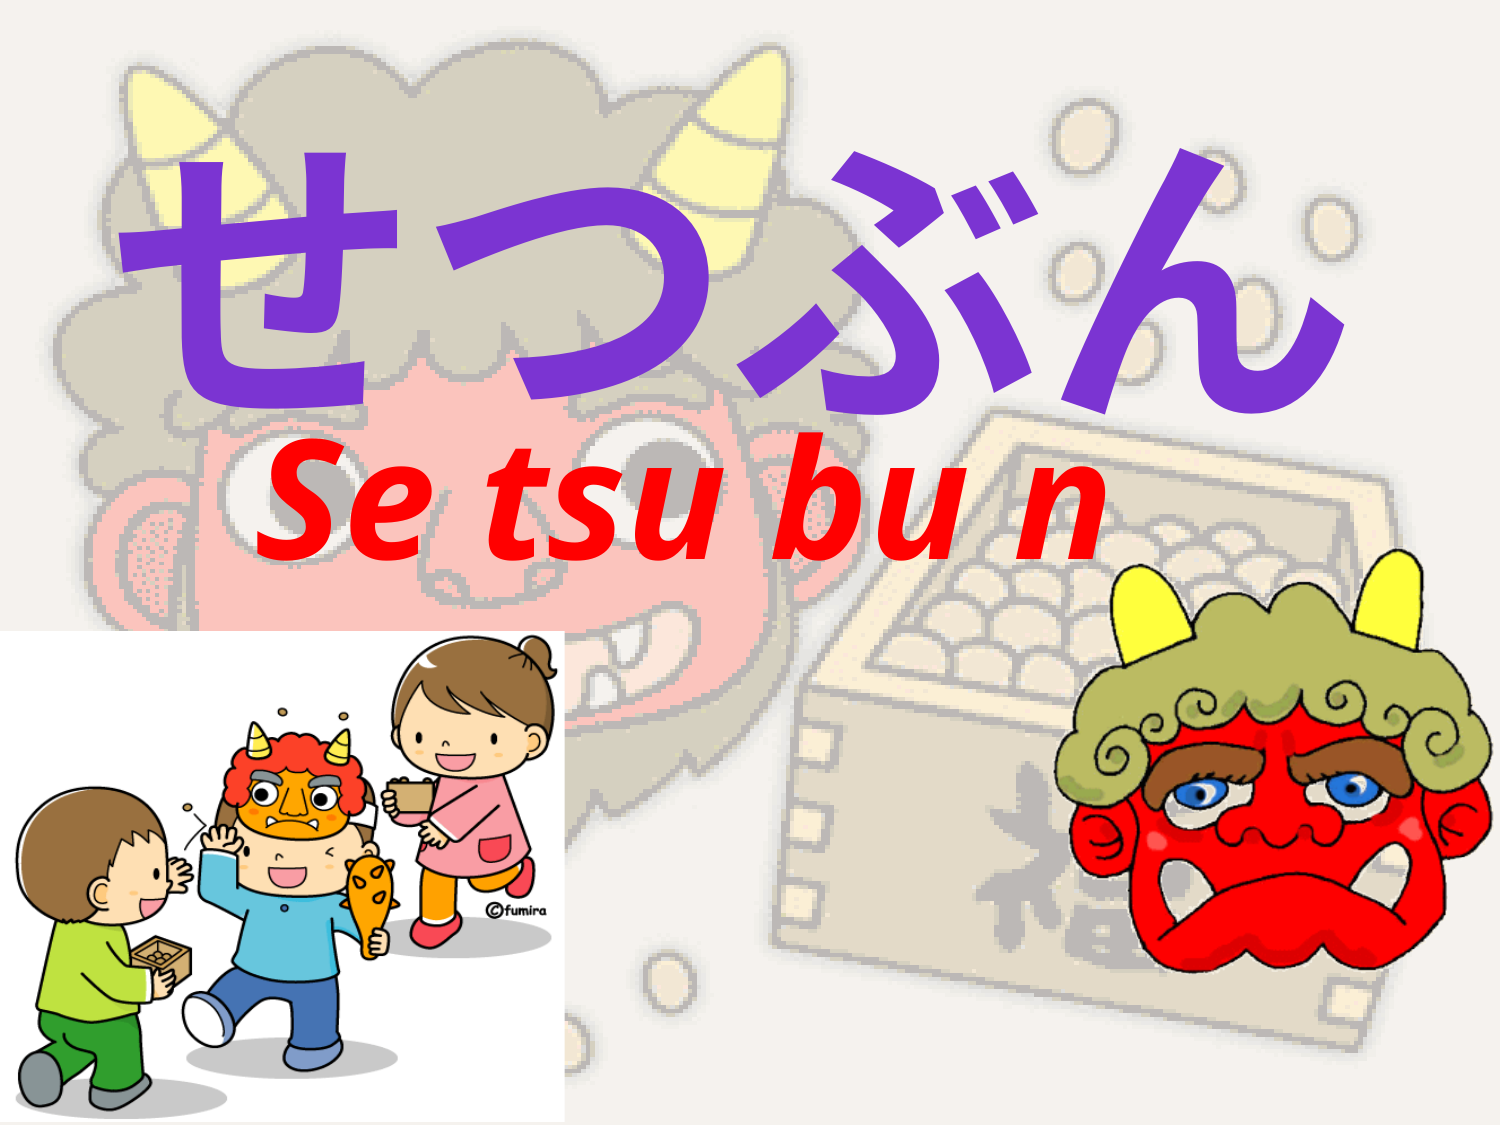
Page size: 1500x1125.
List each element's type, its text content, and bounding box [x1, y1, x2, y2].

picture [0, 631, 565, 1123]
picture [1045, 526, 1500, 994]
text_box Se tsu bu n [239, 385, 1130, 600]
text_box せつぶん [64, 78, 1400, 469]
